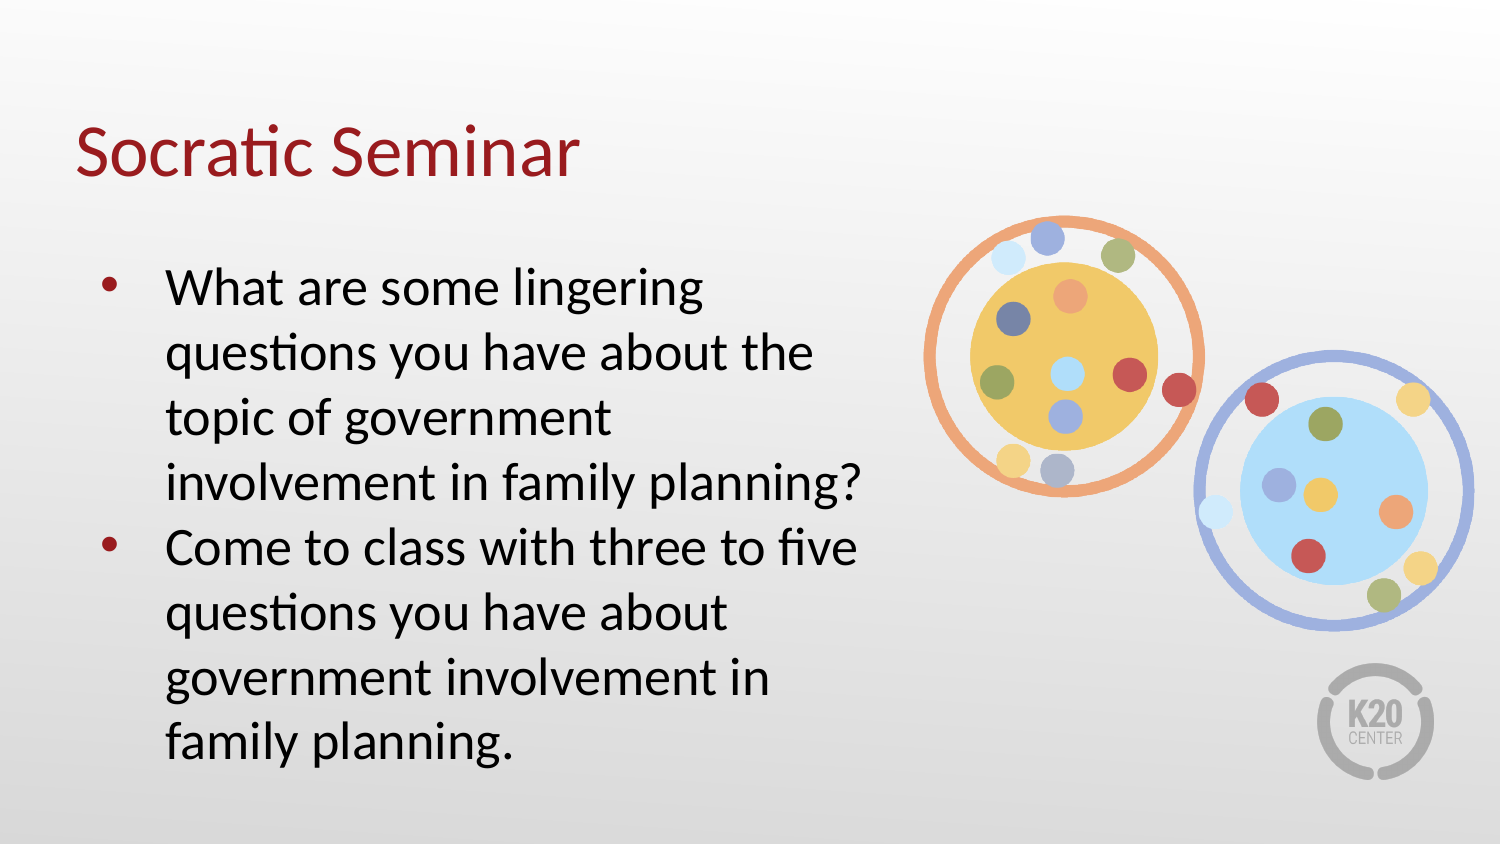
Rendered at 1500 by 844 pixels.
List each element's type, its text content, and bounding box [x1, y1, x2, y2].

picture [923, 215, 1476, 632]
title Socratic Seminar [75, 50, 1425, 191]
list What are some lingering questions you have about the topic of government involvement in family planning? Come to class with three to five questions you have about government involvement in family planning. [75, 214, 899, 808]
picture [1300, 646, 1451, 797]
